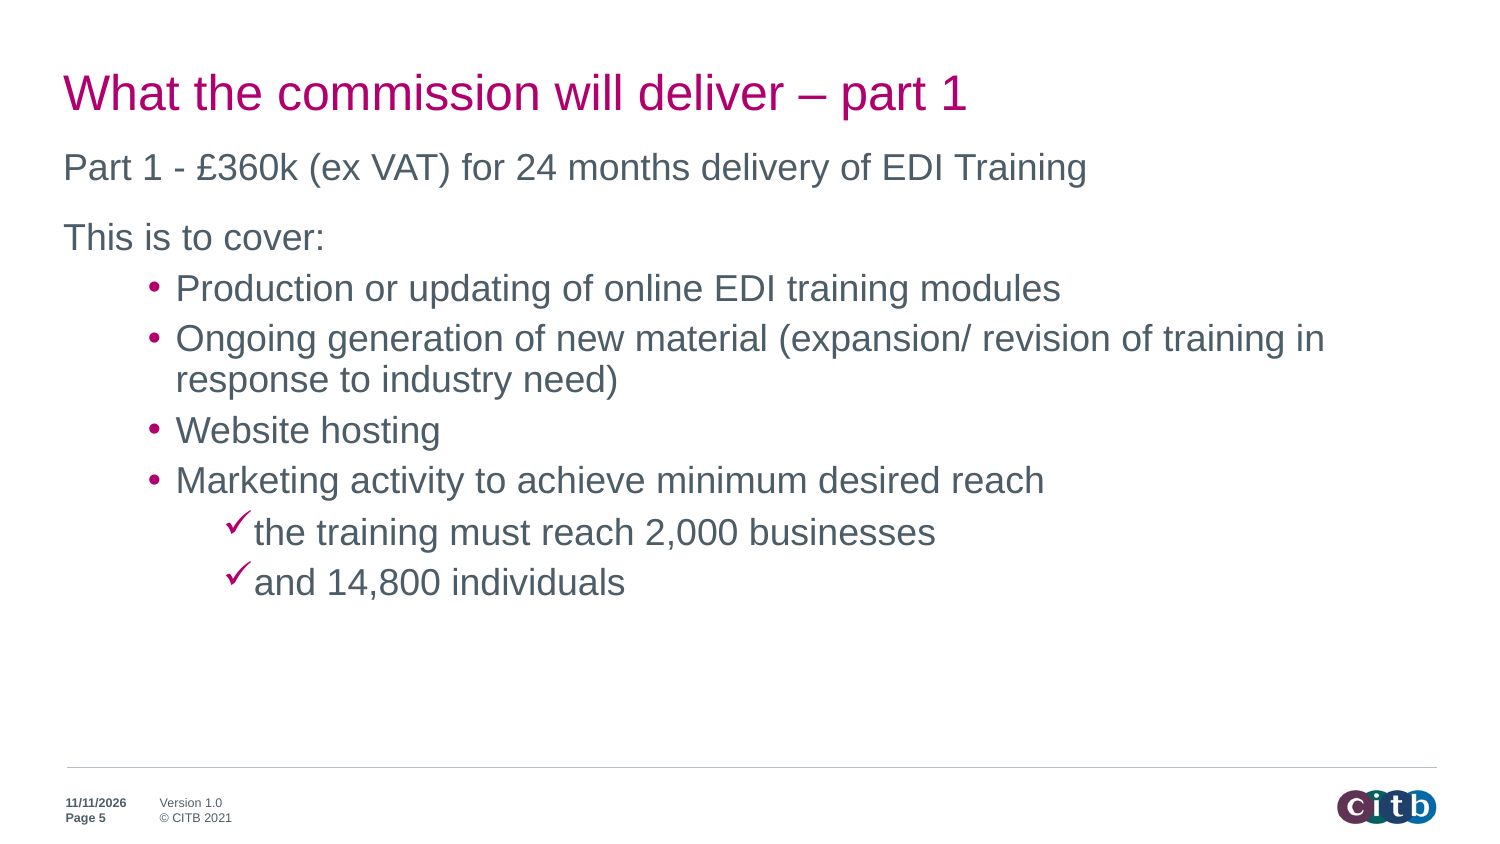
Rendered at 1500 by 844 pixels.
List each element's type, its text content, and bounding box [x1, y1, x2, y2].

list Part 1 - £360k (ex VAT) for 24 months delivery of EDI Training This is to cover: Production or updating of online EDI training modules Ongoing generation of new material (expansion/ revision of training in response to industry need) Website hosting Marketing activity to achieve minimum desired reach the training must reach 2,000 businesses and 14,800 individuals [48, 138, 1479, 750]
picture [1332, 785, 1442, 824]
title What the commission will deliver – part 1 [48, 59, 1438, 121]
